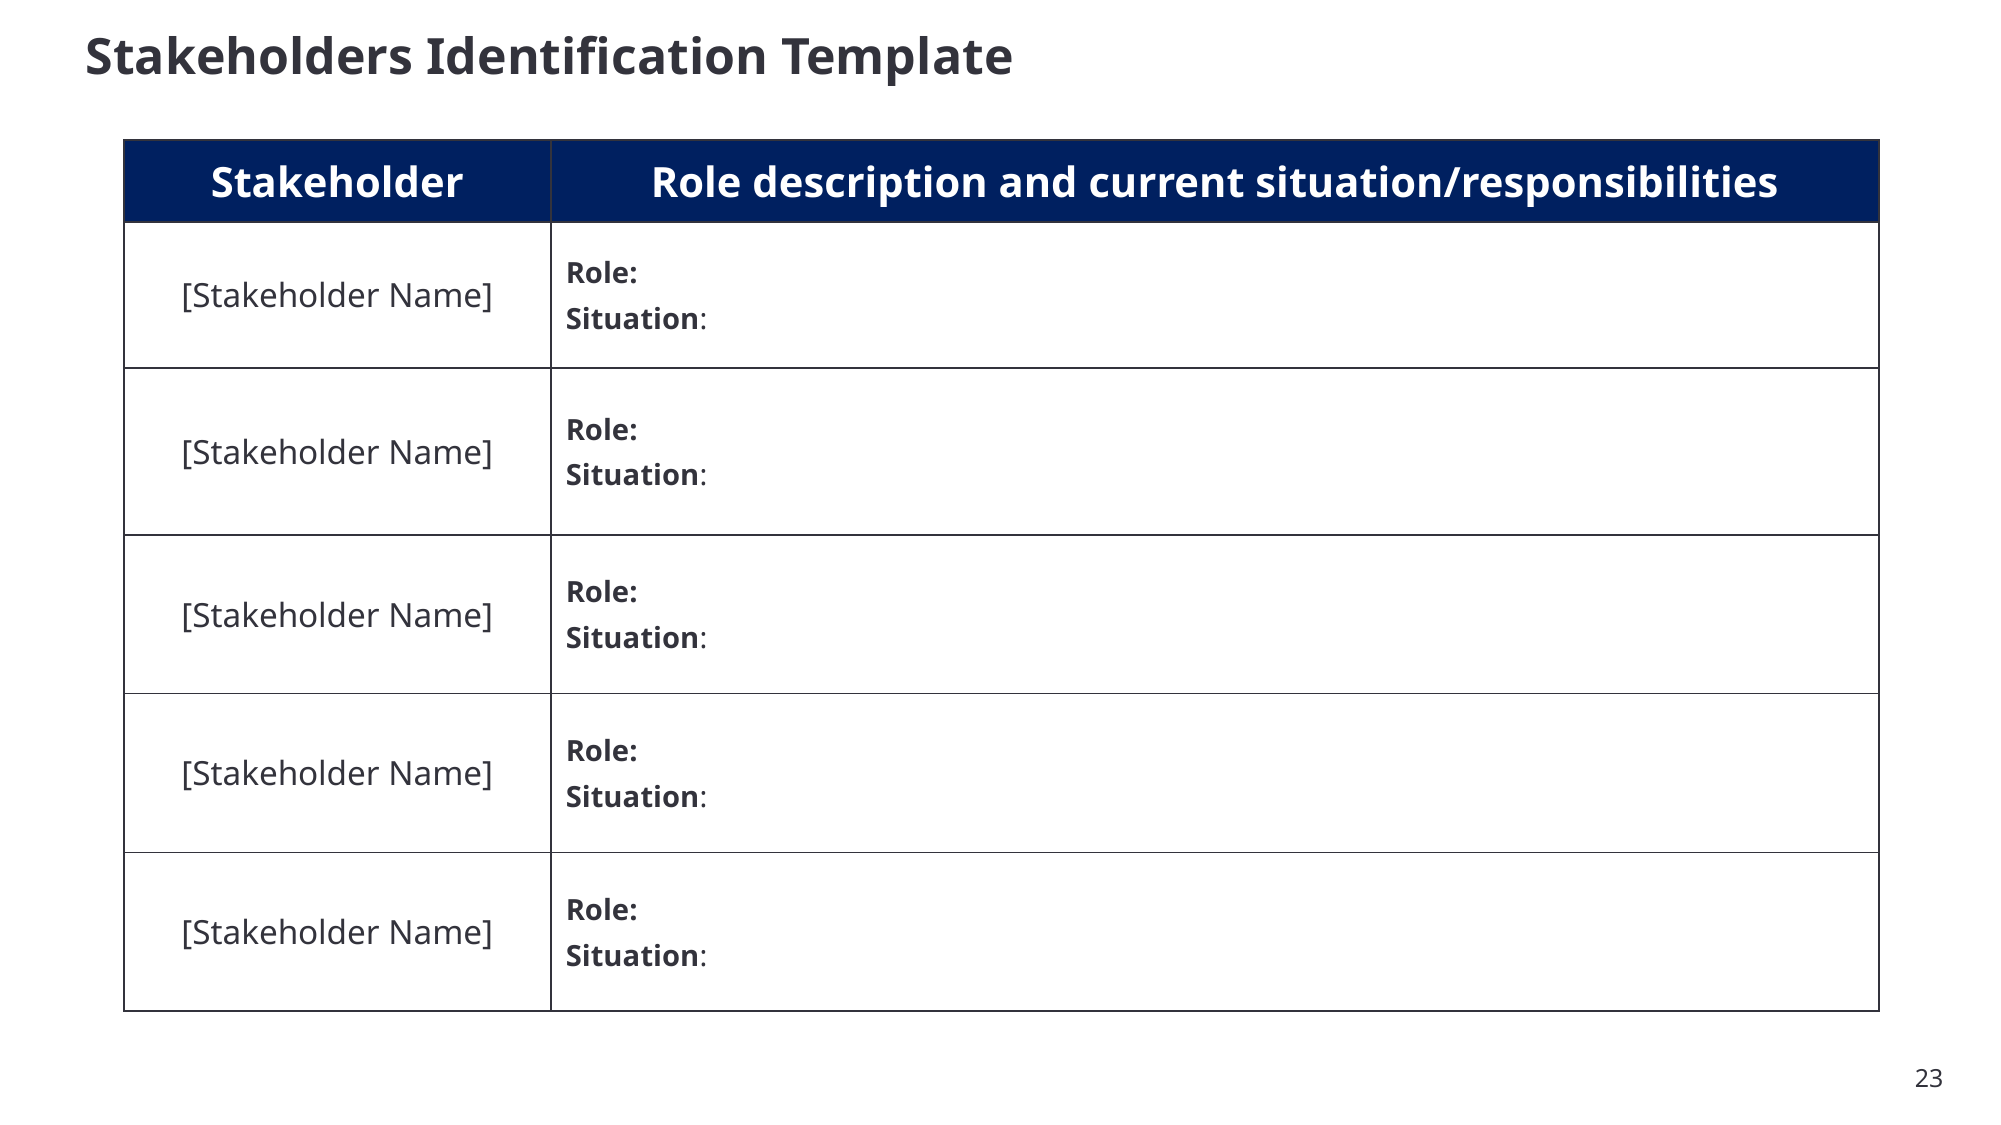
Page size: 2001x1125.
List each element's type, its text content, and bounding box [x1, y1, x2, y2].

table_header Stakeholder [125, 141, 550, 221]
table_cell Role: Situation: [552, 536, 1878, 693]
table_cell [Stakeholder Name] [125, 853, 550, 1010]
table_cell [Stakeholder Name] [125, 223, 550, 367]
table_cell [Stakeholder Name] [125, 369, 550, 534]
table_cell Role: Situation: [552, 694, 1878, 852]
table_cell Role: Situation: [552, 369, 1878, 534]
title Stakeholders Identification Template [70, 23, 1933, 100]
table_header Role description and current situation/responsibilities [552, 141, 1878, 221]
table_cell [Stakeholder Name] [125, 694, 550, 852]
table_cell Role: Situation: [552, 853, 1878, 1010]
table_cell [Stakeholder Name] [125, 536, 550, 693]
table_cell Role: Situation: [552, 223, 1878, 367]
